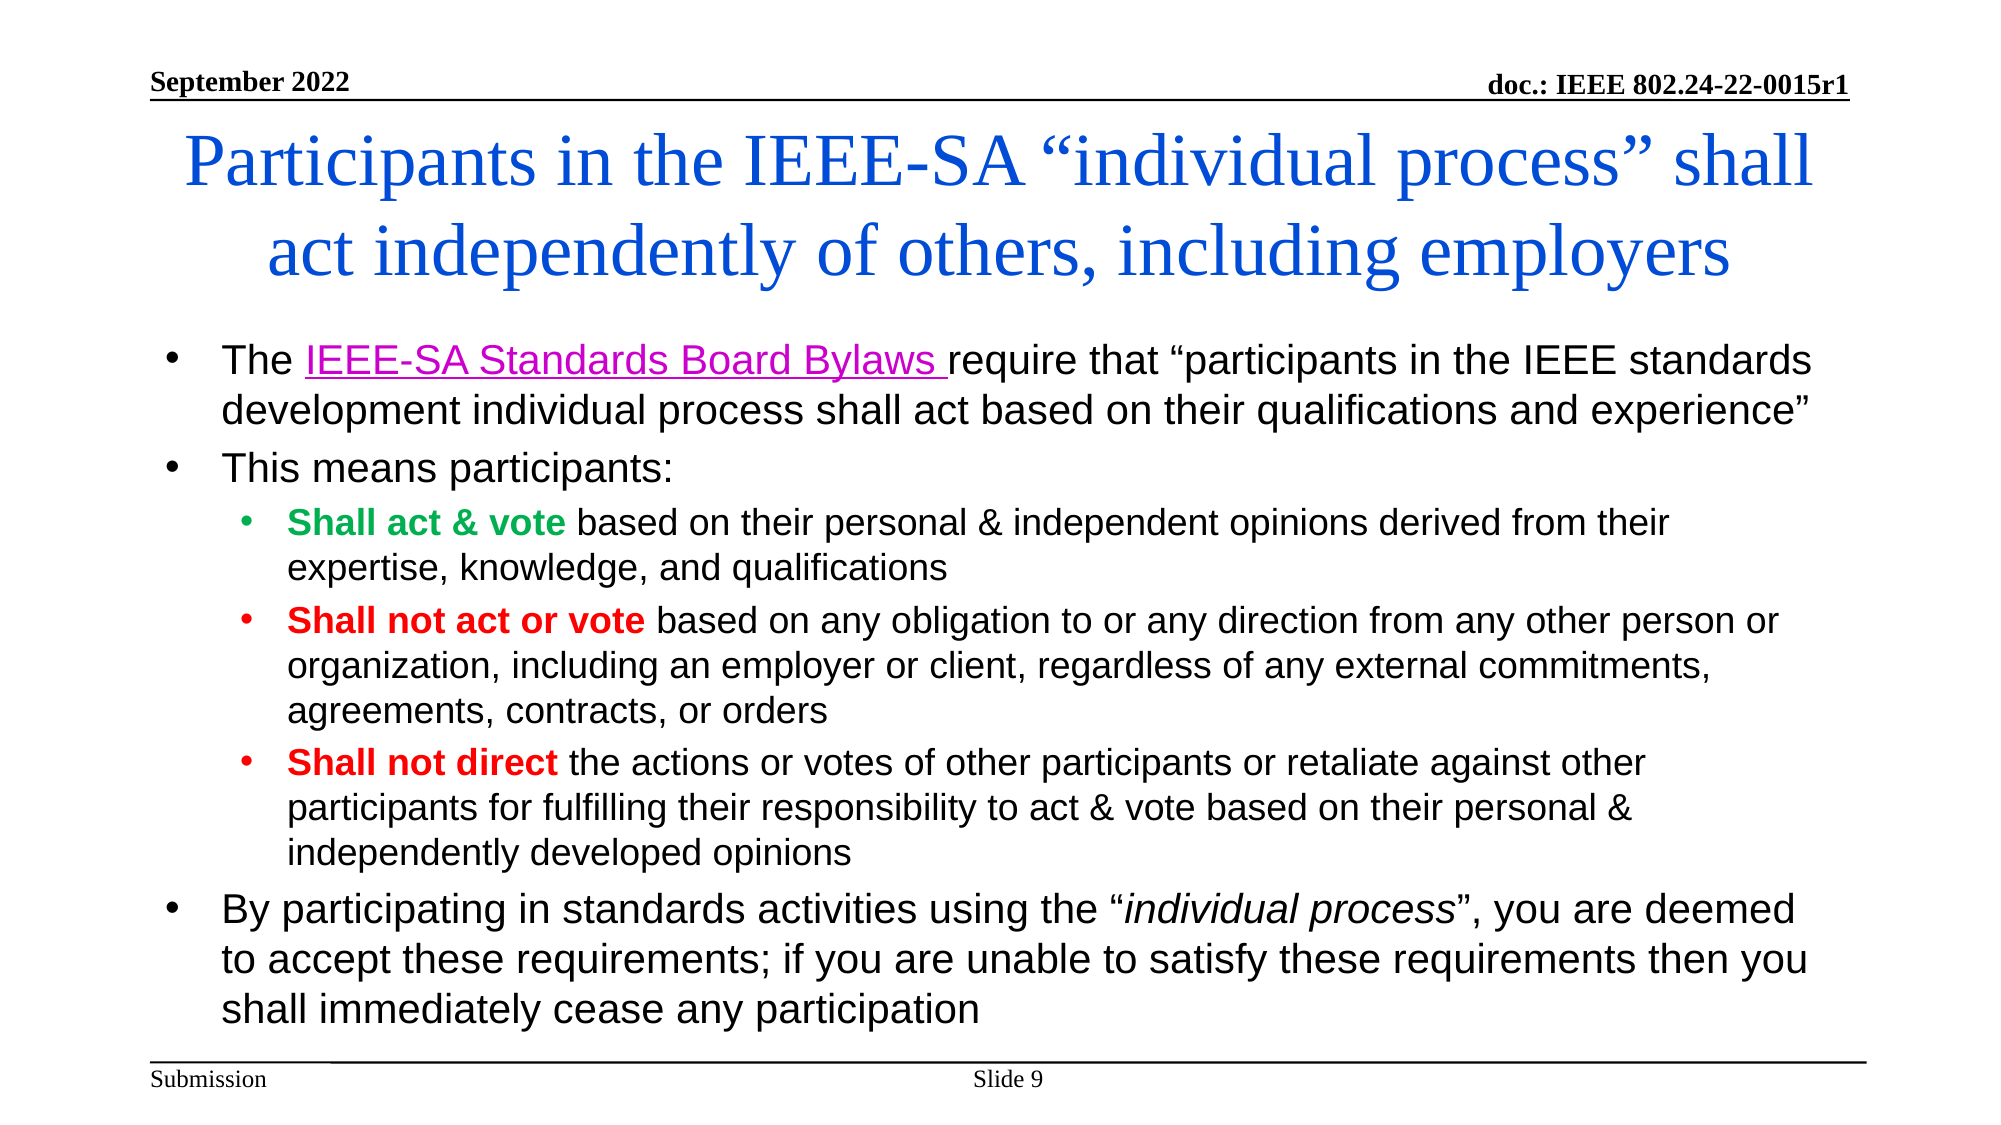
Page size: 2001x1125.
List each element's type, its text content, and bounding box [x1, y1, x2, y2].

slide_number Slide 9 [937, 1062, 1079, 1108]
title Participants in the IEEE-SA “individual process” shall act independently of others, including employers [150, 112, 1850, 288]
list The IEEE-SA Standards Board Bylaws require that “participants in the IEEE standards development individual process shall act based on their qualifications and experience” This means participants: Shall act & vote based on their personal & independent opinions derived from their expertise, knowledge, and qualifications Shall not act or vote based on any obligation to or any direction from any other person or organization, including an employer or client, regardless of any external commitments, agreements, contracts, or orders Shall not direct the actions or votes of other participants or retaliate against other participants for fulfilling their responsibility to act & vote based on their personal & independently developed opinions By participating in standards activities using the “individual process”, you are deemed to accept these requirements; if you are unable to satisfy these requirements then you shall immediately cease any participation [150, 324, 1850, 1000]
